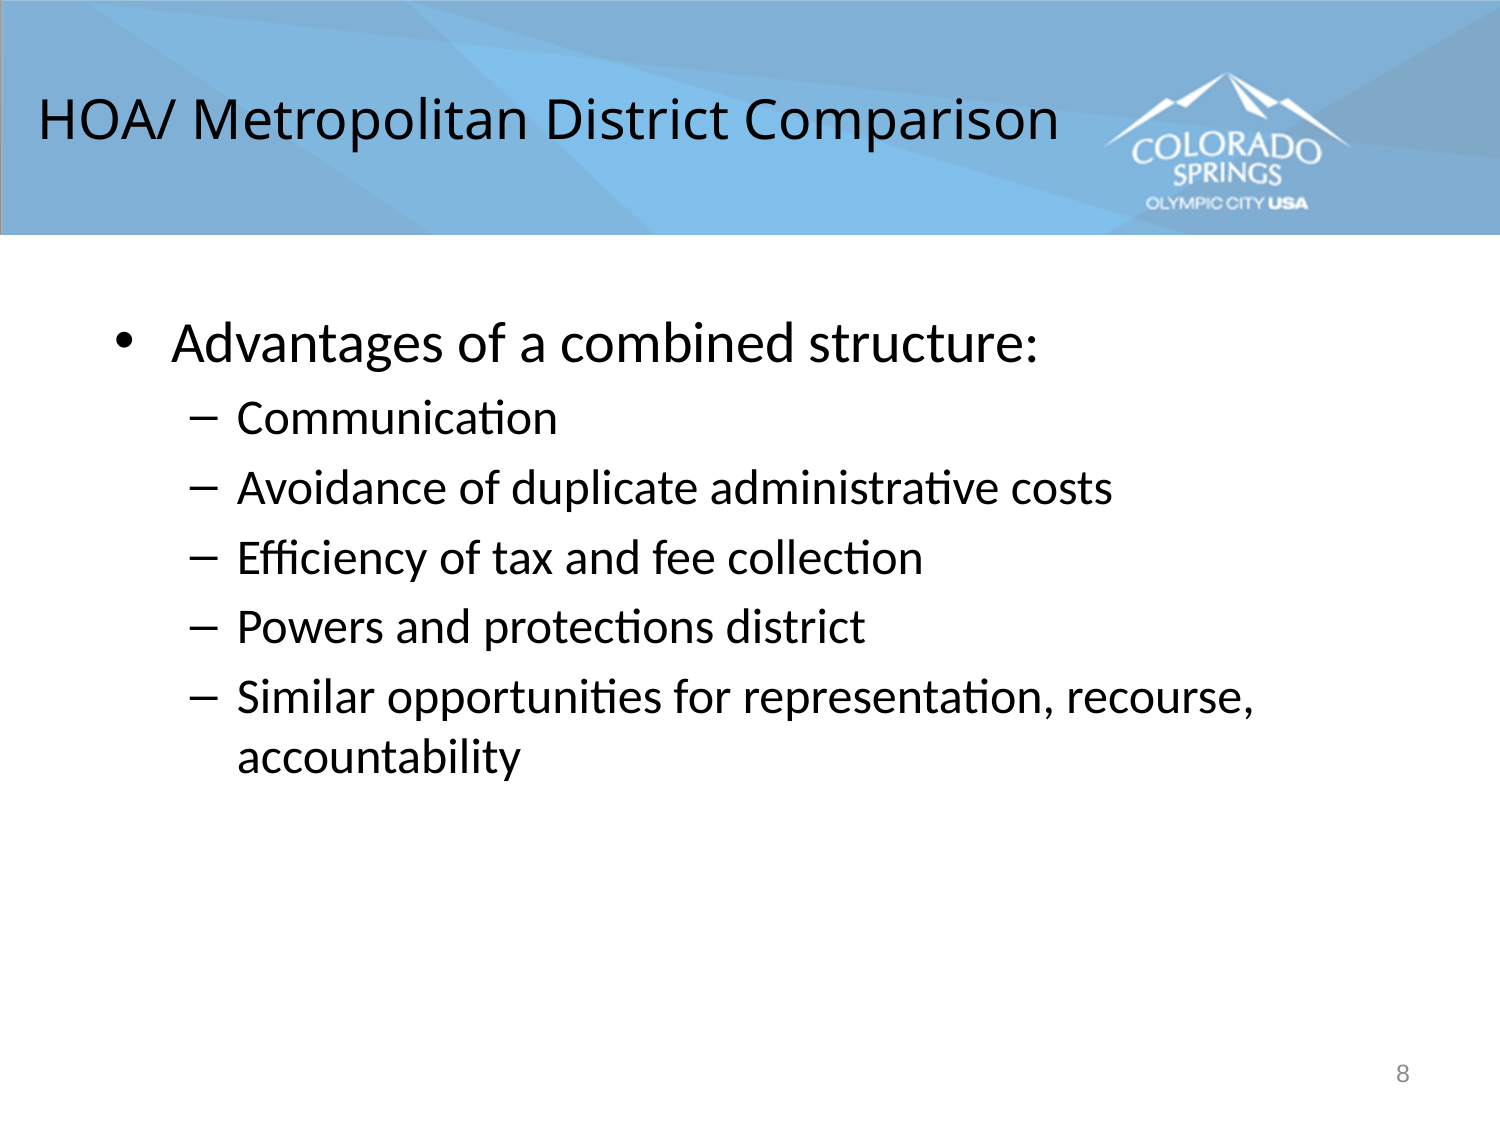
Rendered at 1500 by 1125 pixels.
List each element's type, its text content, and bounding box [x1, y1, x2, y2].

slide_number 8 [1074, 1042, 1425, 1103]
picture [0, 0, 1500, 235]
list Advantages of a combined structure: Communication Avoidance of duplicate administrative costs Efficiency of tax and fee collection Powers and protections district Similar opportunities for representation, recourse, accountability [99, 249, 1438, 1100]
